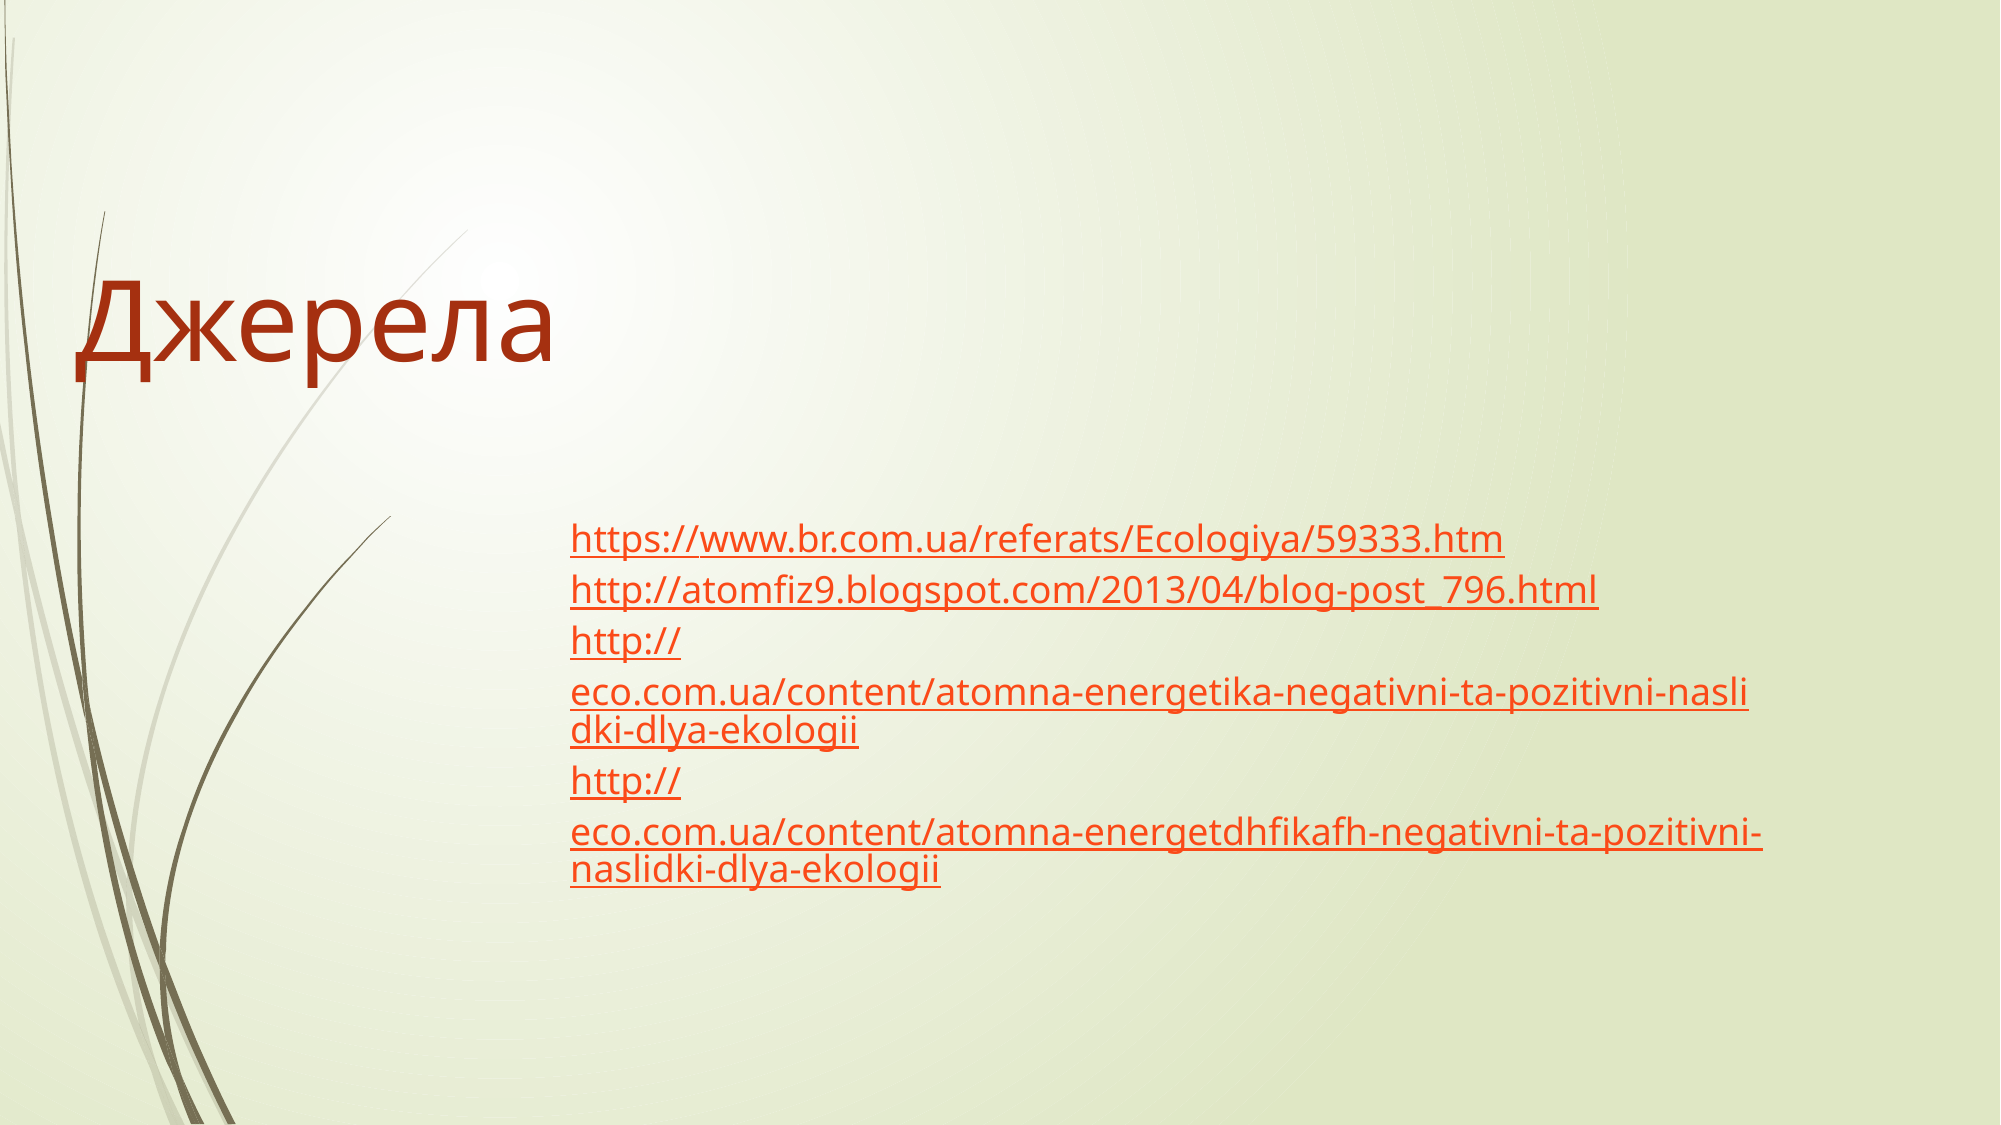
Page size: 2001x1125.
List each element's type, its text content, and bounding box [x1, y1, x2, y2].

text_box Джерела [60, 241, 604, 391]
text_box https://www.br.com.ua/referats/Ecologiya/59333.htm http://atomfiz9.blogspot.com/2013/04/blog-post_796.html http://eco.com.ua/content/atomna-energetika-negativni-ta-pozitivni-naslidki-dlya-ekologii http://eco.com.ua/content/atomna-energetdhfikafh-negativni-ta-pozitivni-naslidki-dlya-ekologii [555, 507, 1782, 874]
